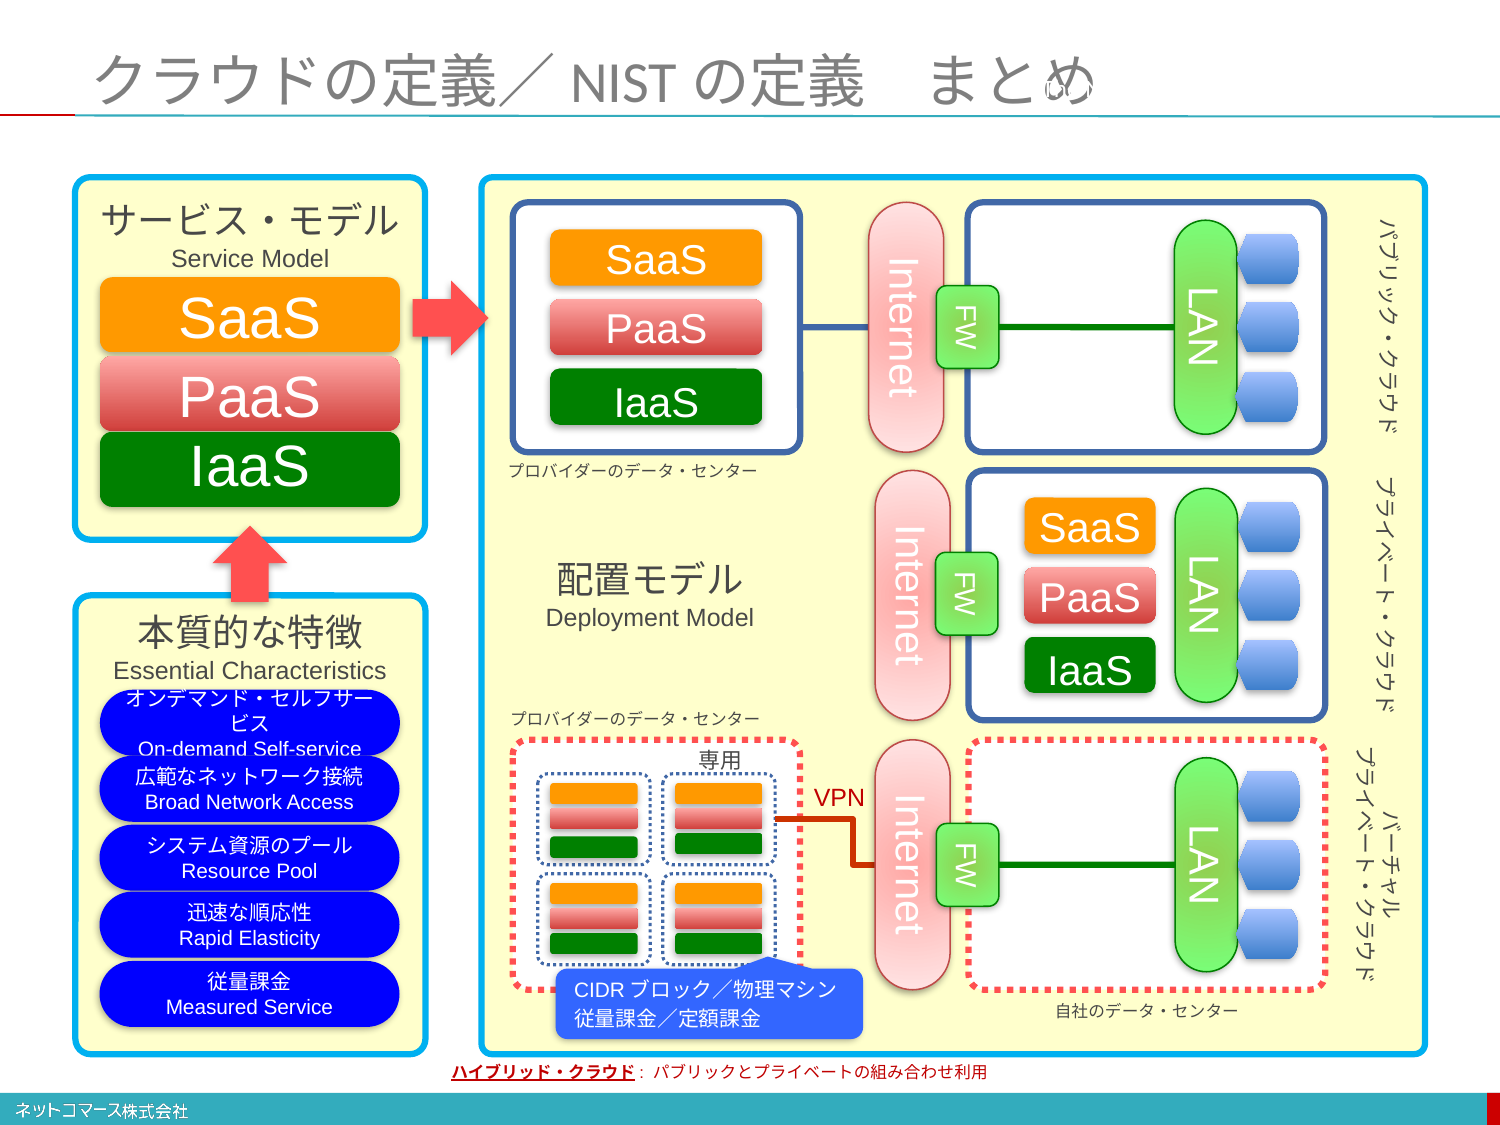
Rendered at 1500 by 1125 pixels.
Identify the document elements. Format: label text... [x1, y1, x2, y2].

text_box （The NIST Definition of Cloud Computing） [995, 64, 1493, 110]
text_box SaaS [99, 280, 400, 353]
text_box IaaS [99, 431, 400, 507]
text_box サービス・モデル Service Model [85, 189, 407, 280]
picture [16, 1101, 188, 1120]
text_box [412, 177, 1426, 1090]
text_box [74, 177, 410, 524]
title クラウドの定義／NISTの定義 まとめ [75, 45, 1500, 114]
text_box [75, 525, 407, 1055]
text_box PaaS [99, 356, 400, 431]
